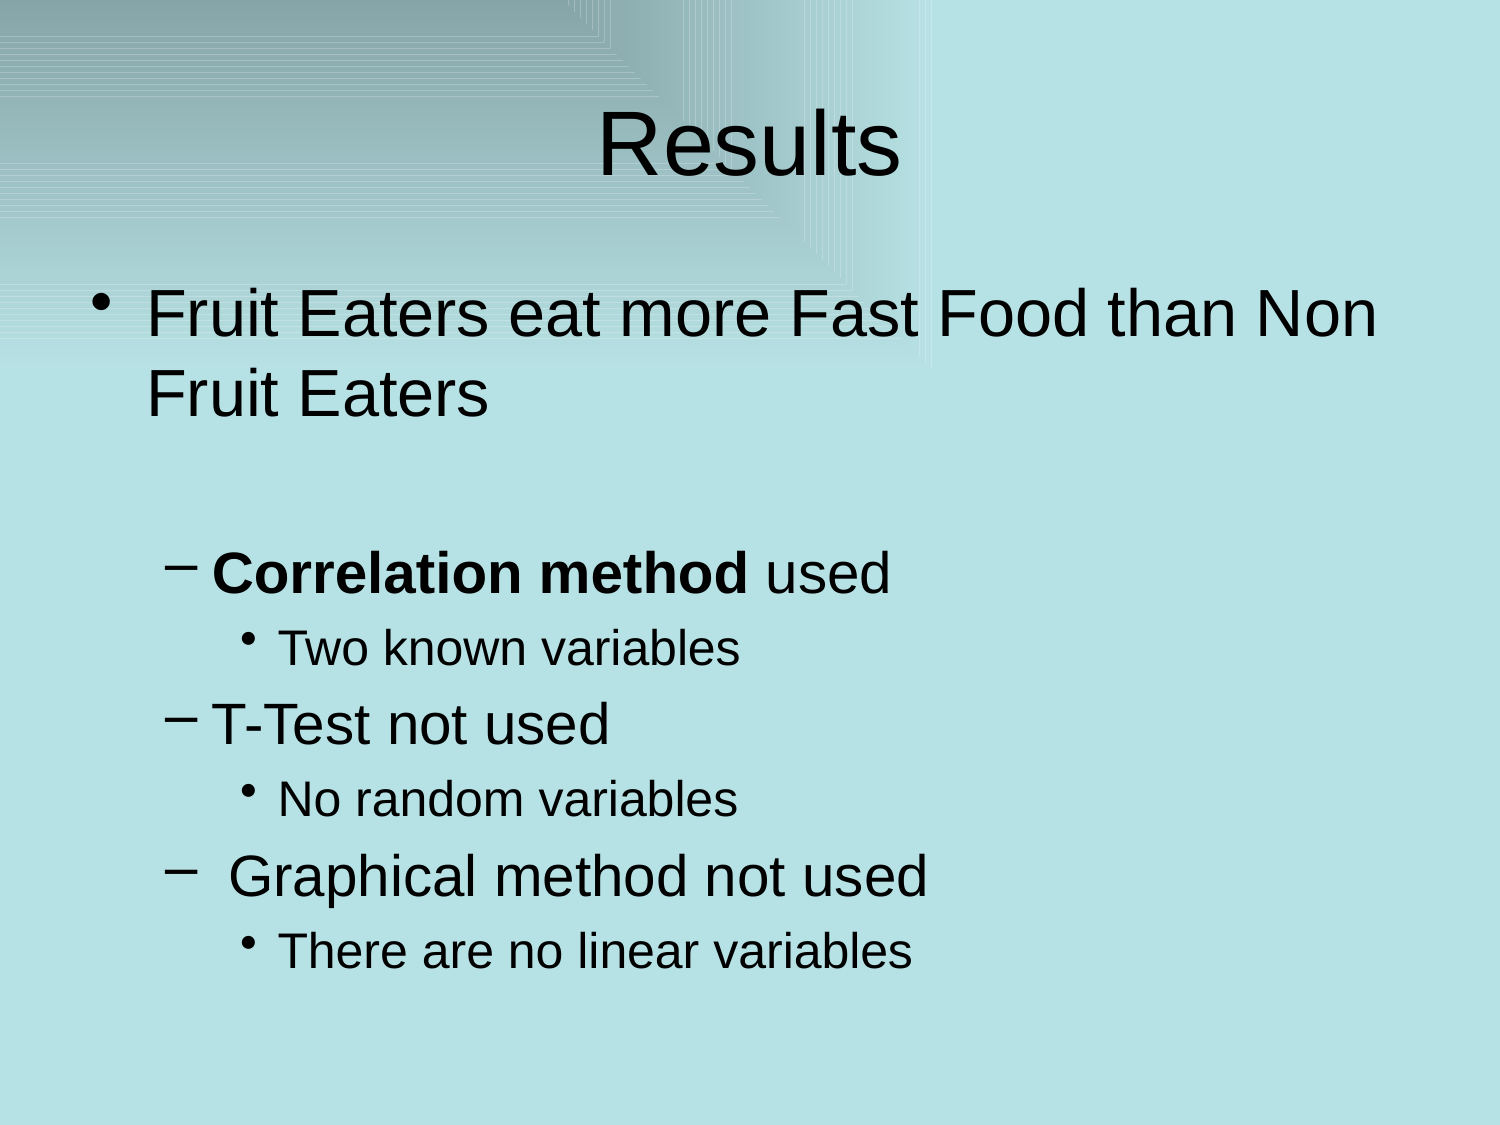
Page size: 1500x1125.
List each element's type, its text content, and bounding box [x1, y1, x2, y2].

list Fruit Eaters eat more Fast Food than Non Fruit Eaters Correlation method used Two known variables T-Test not used No random variables Graphical method not used There are no linear variables [74, 262, 1426, 1006]
title Results [74, 44, 1426, 233]
